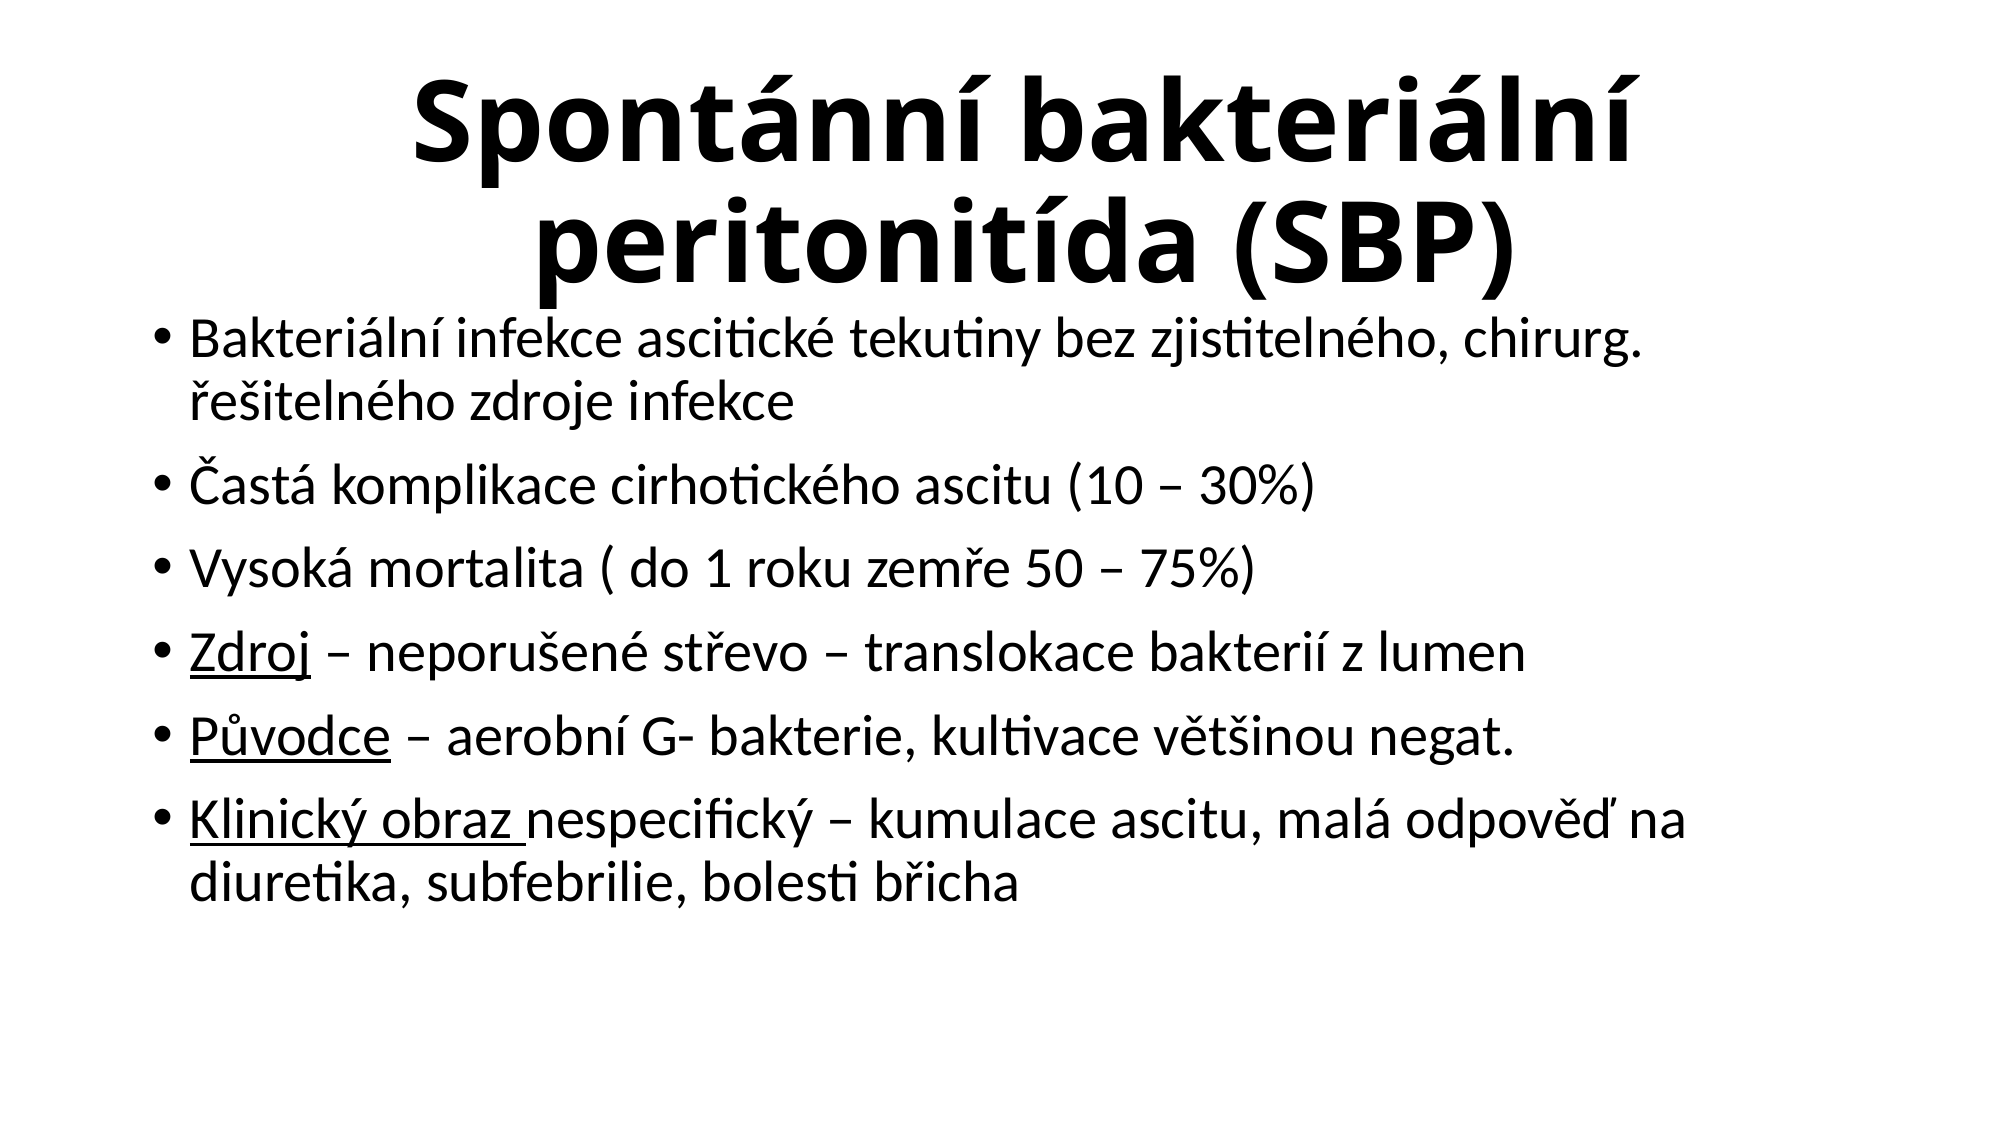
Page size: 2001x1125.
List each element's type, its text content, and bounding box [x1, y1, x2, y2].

title Spontánní bakteriální peritonitída (SBP) [67, 87, 1982, 285]
list Bakteriální infekce ascitické tekutiny bez zjistitelného, chirurg. řešitelného zdroje infekce Častá komplikace cirhotického ascitu (10 – 30%) Vysoká mortalita ( do 1 roku zemře 50 – 75%) Zdroj – neporušené střevo – translokace bakterií z lumen Původce – aerobní G- bakterie, kultivace většinou negat. Klinický obraz nespecifický – kumulace ascitu, malá odpověď na diuretika, subfebrilie, bolesti břicha [137, 299, 1863, 1083]
